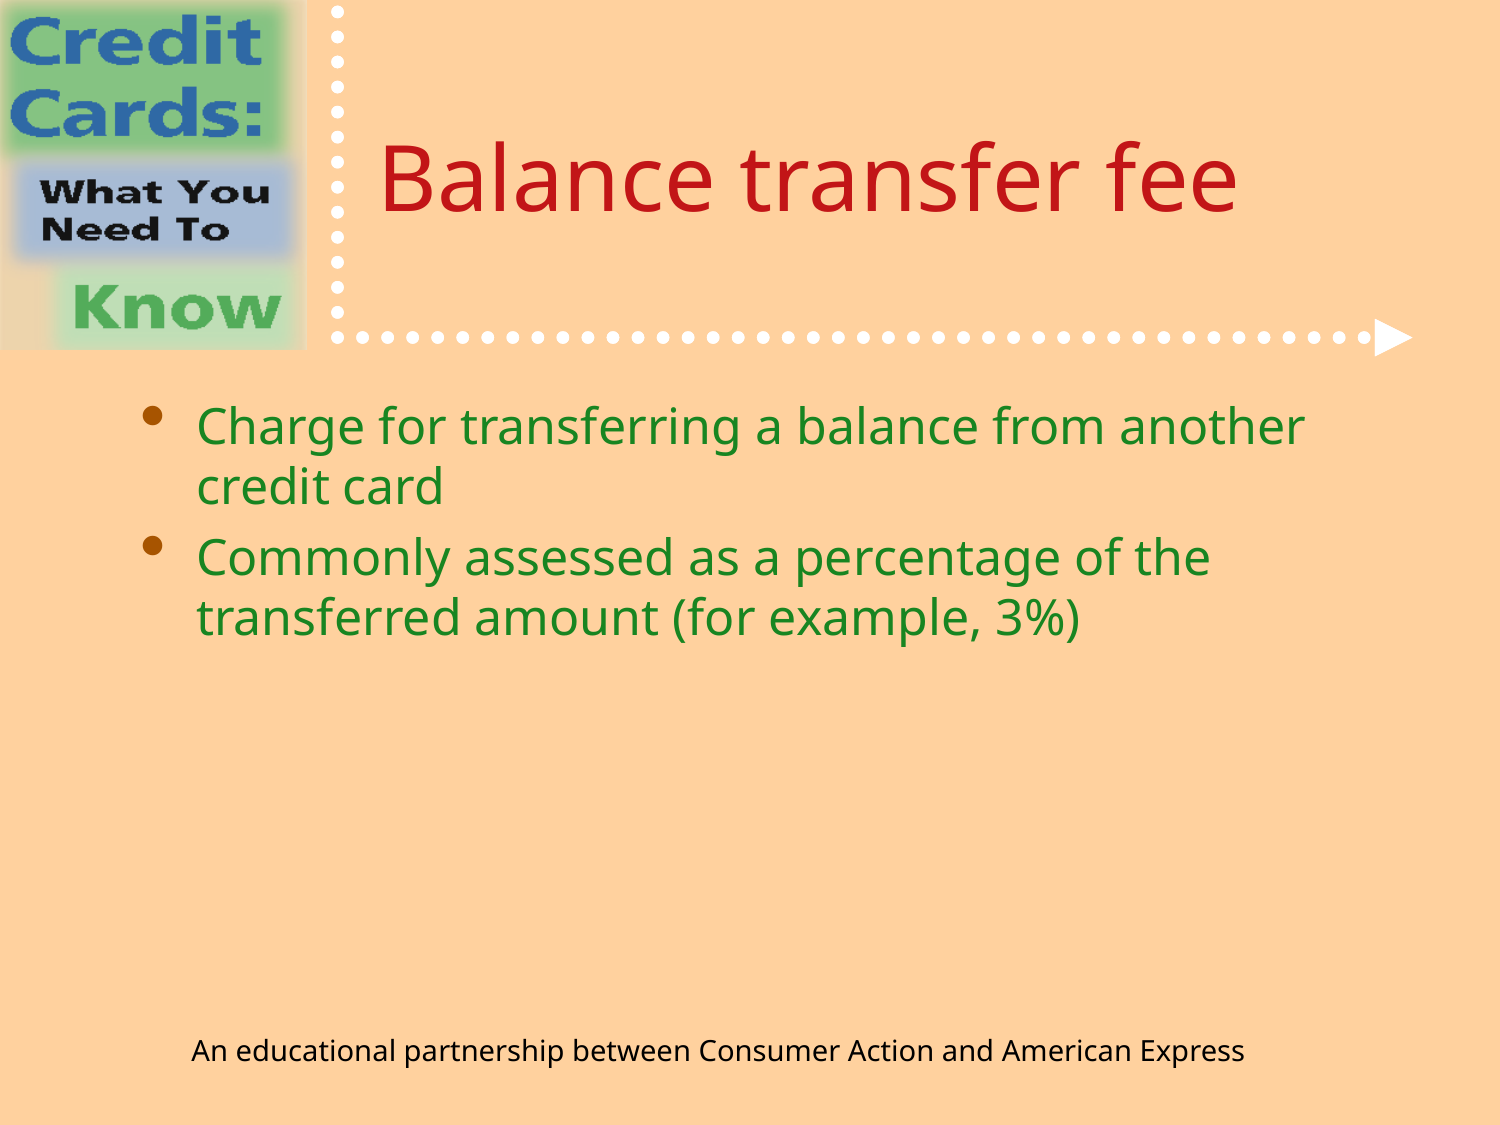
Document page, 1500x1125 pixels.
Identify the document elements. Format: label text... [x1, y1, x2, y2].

list Charge for transferring a balance from another credit card Commonly assessed as a percentage of the transferred amount (for example, 3%) [125, 387, 1388, 988]
footer An educational partnership between Consumer Action and American Express [49, 1024, 1388, 1088]
title Balance transfer fee [362, 50, 1375, 300]
picture [0, 0, 307, 350]
